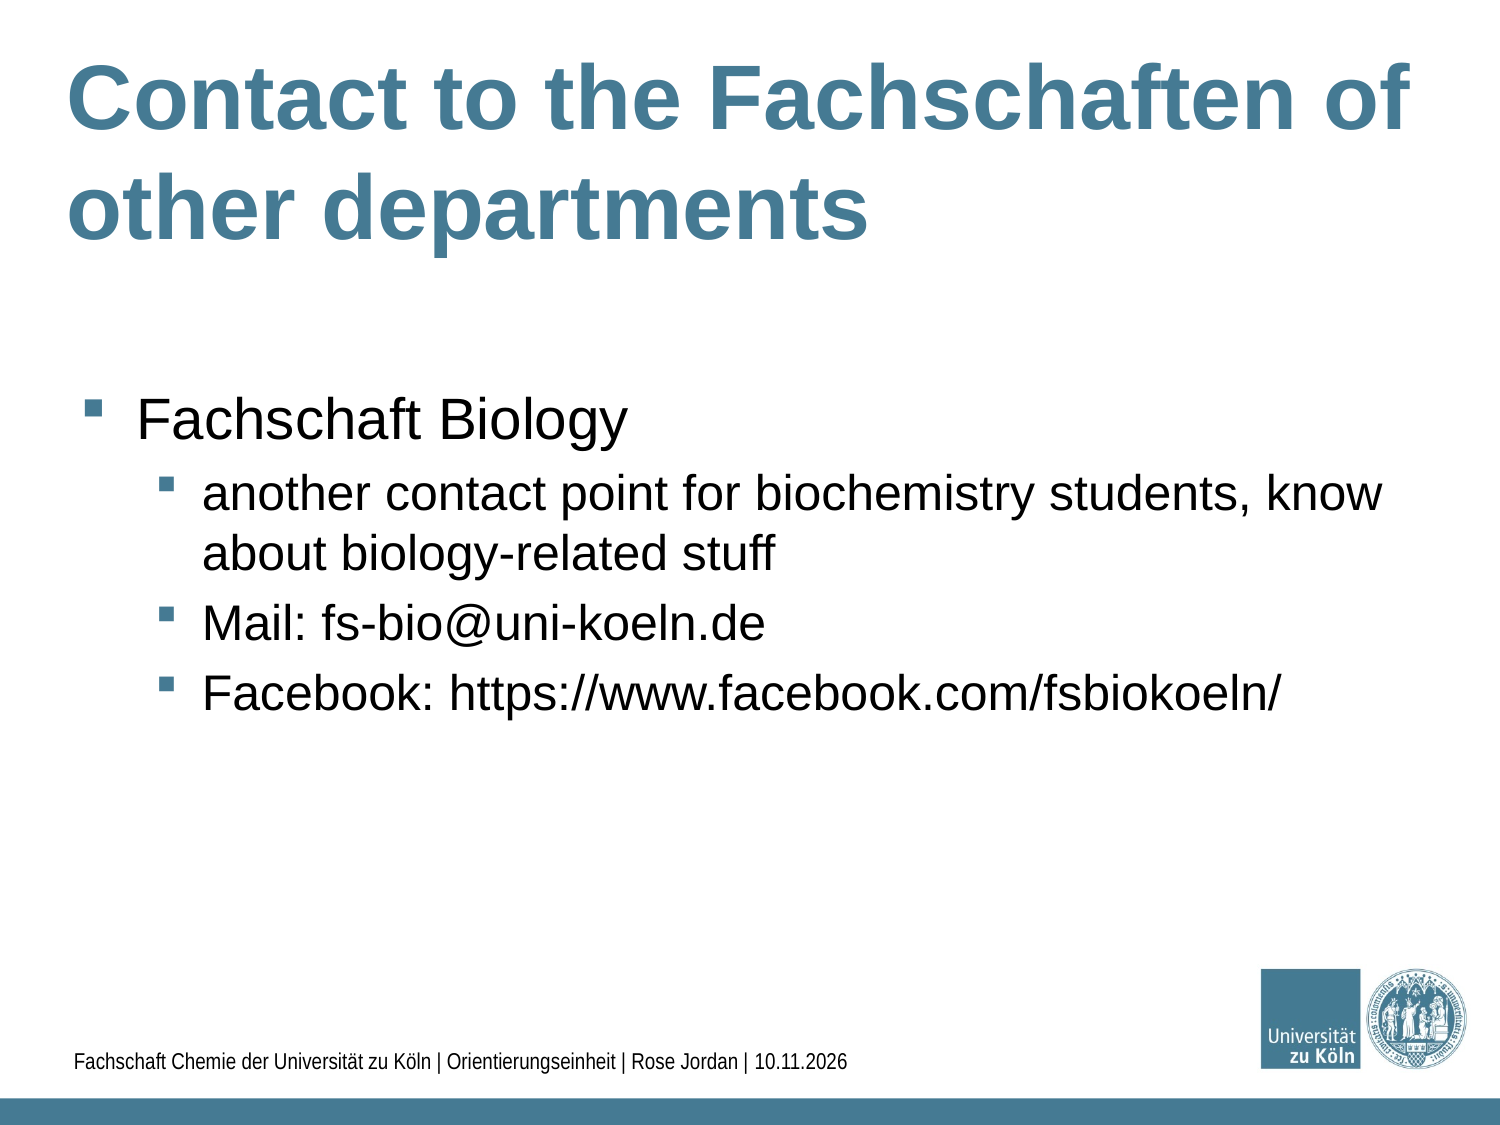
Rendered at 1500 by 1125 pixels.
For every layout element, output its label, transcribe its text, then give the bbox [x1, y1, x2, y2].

picture [1257, 964, 1471, 1073]
text_box Fachschaft Biology another contact point for biochemistry students, know about biology-related stuff Mail: fs-bio@uni-koeln.de Facebook: https://www.facebook.com/fsbiokoeln/ [64, 373, 1436, 917]
text_box Contact to the Fachschaften of other departments [52, 30, 1471, 266]
